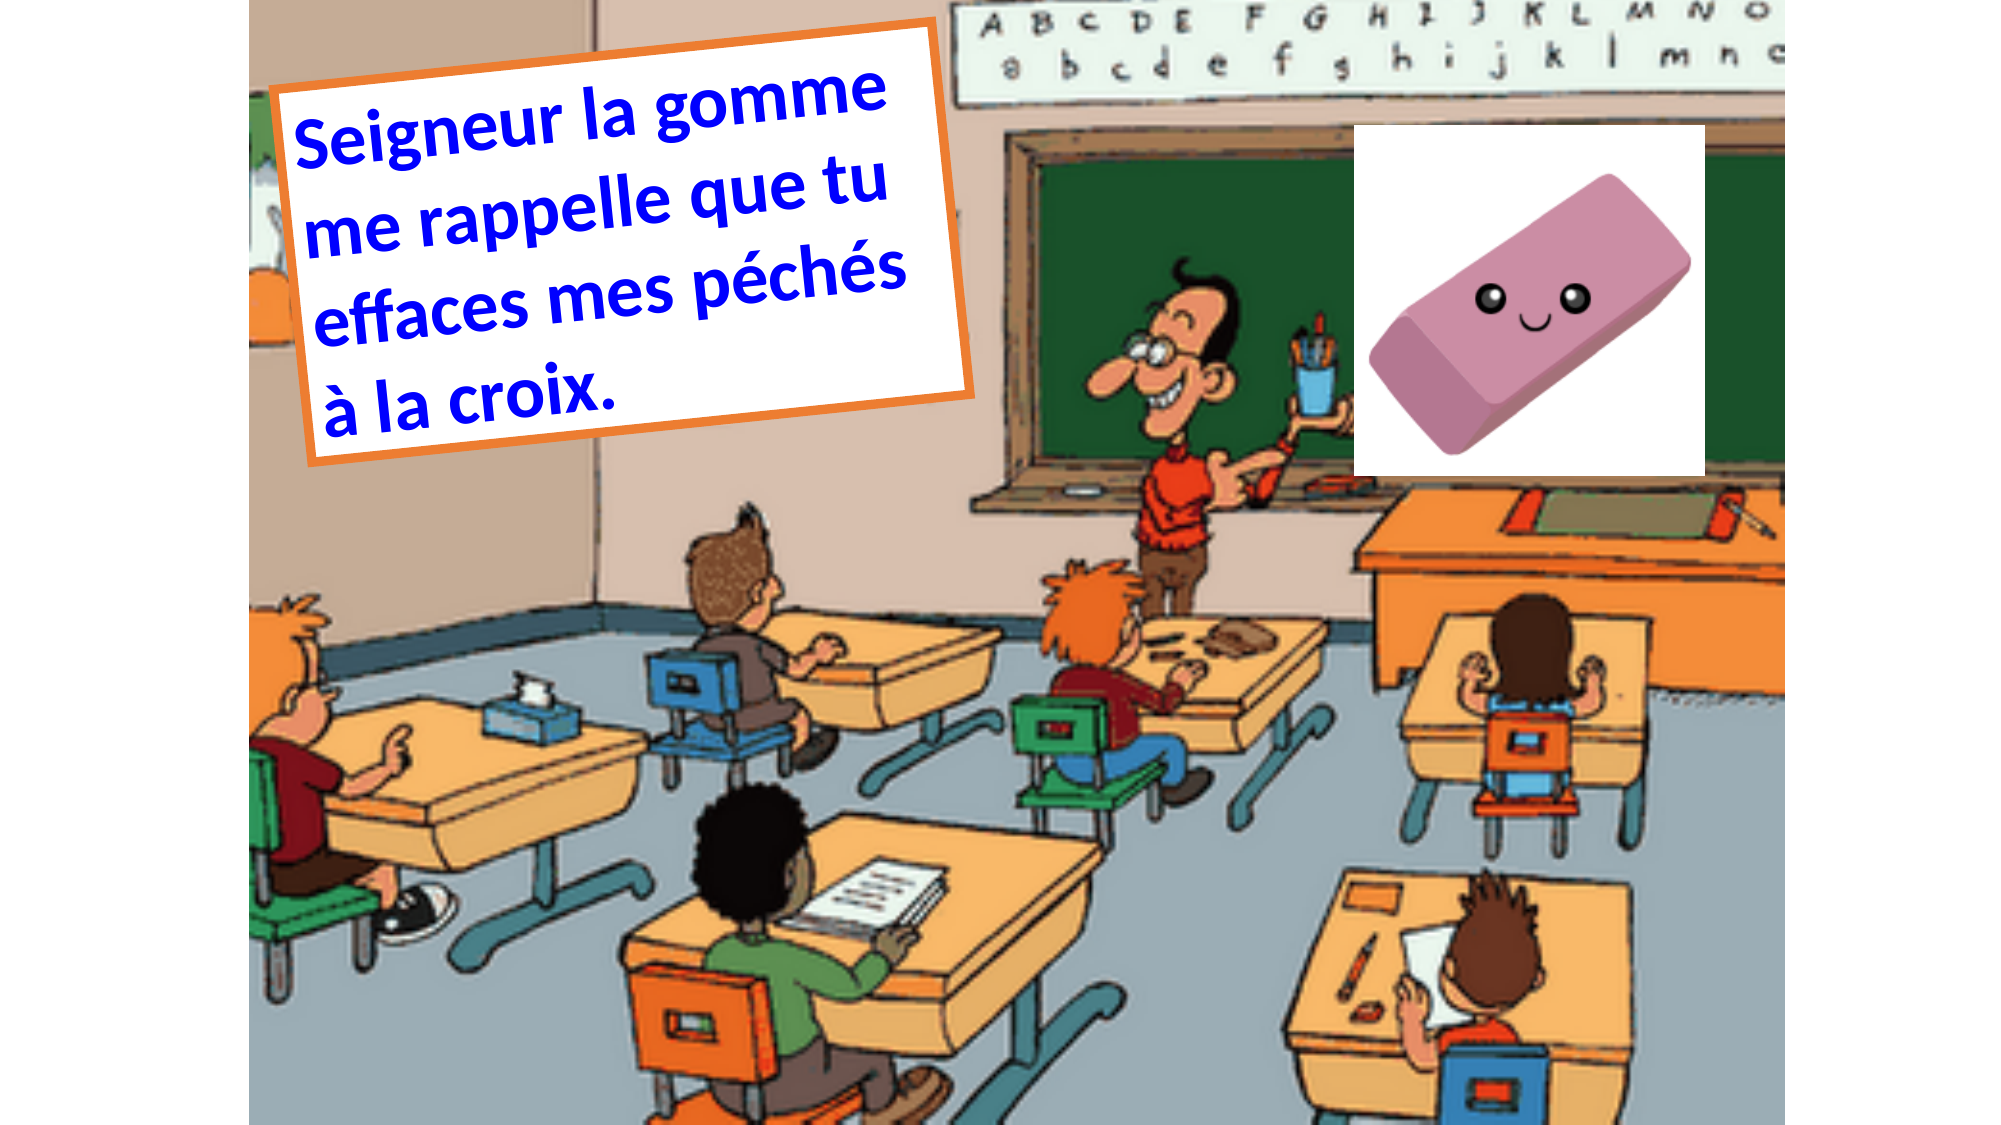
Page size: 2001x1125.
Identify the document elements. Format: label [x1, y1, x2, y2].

picture [249, 0, 1785, 1125]
